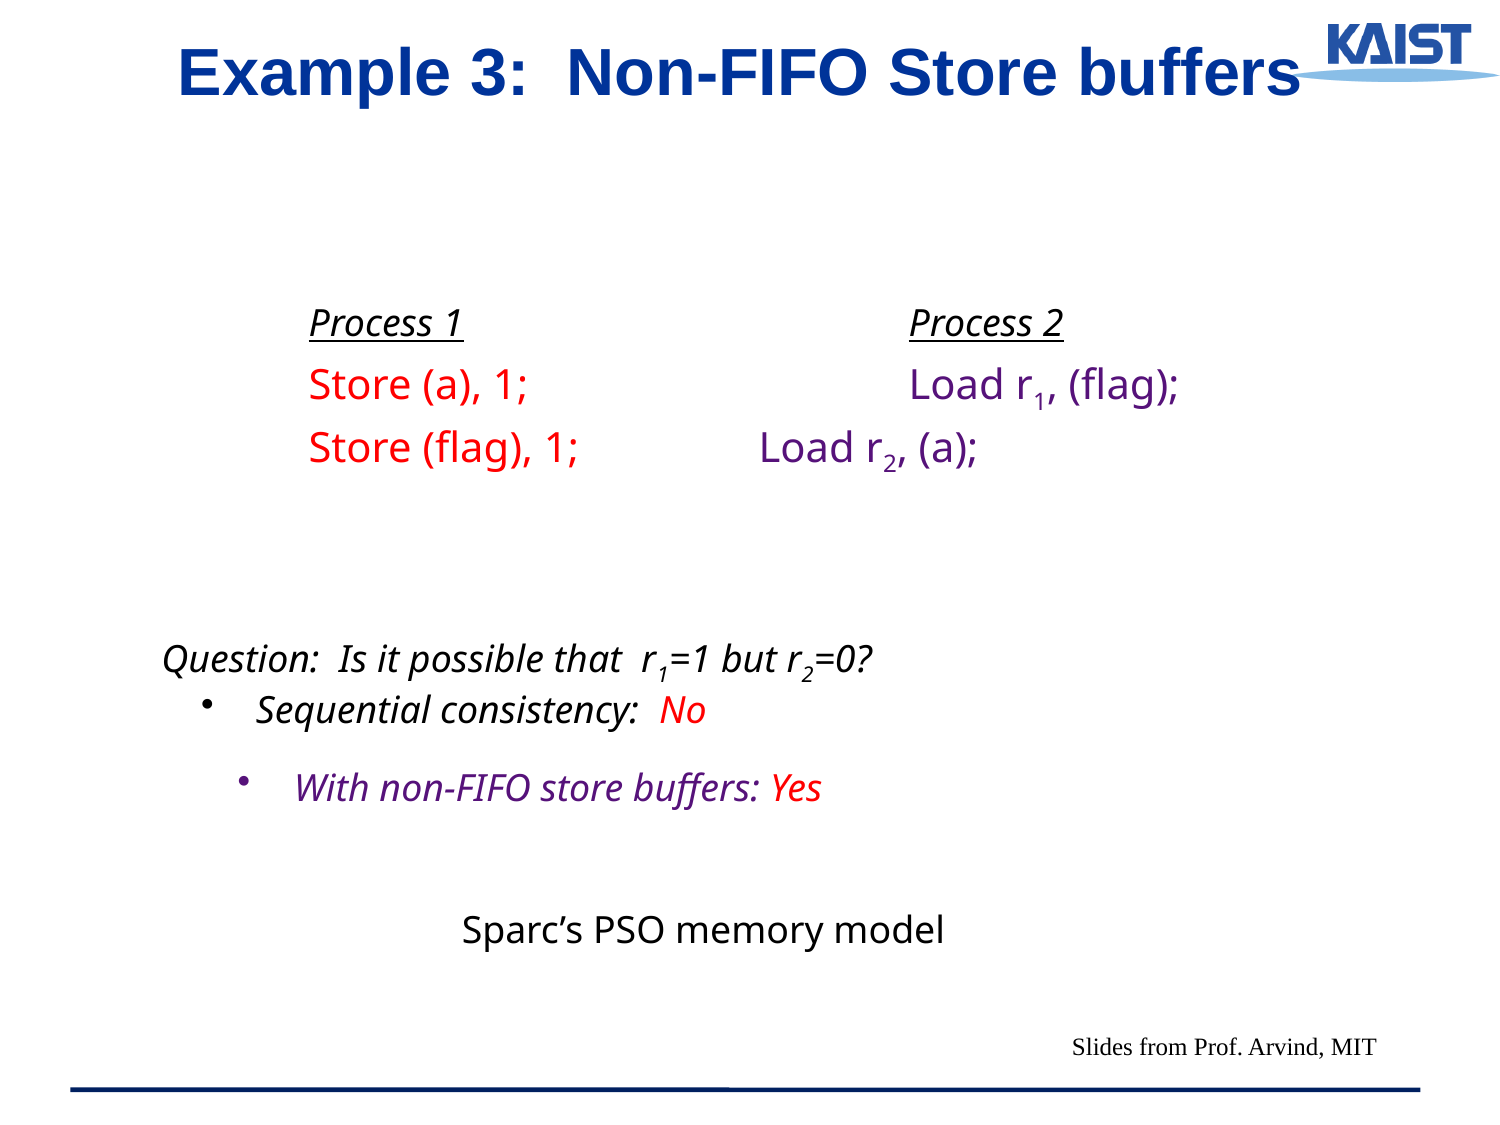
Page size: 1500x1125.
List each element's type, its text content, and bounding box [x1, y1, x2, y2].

text_box Slides from Prof. Arvind, MIT [1057, 1023, 1414, 1074]
title Example 3: Non-FIFO Store buffers [29, 5, 1453, 133]
text_box Process 1 Process 2 Store (a), 1; Load r1, (flag); Store (flag), 1; Load r2, (a); [87, 287, 1338, 538]
text_box Sparc’s PSO memory model [446, 898, 961, 959]
text_box Question: Is it possible that r1=1 but r2=0? Sequential consistency: No [146, 627, 1382, 739]
text_box With non-FIFO store buffers: Yes [222, 756, 1436, 882]
picture [1453, 23, 1500, 82]
